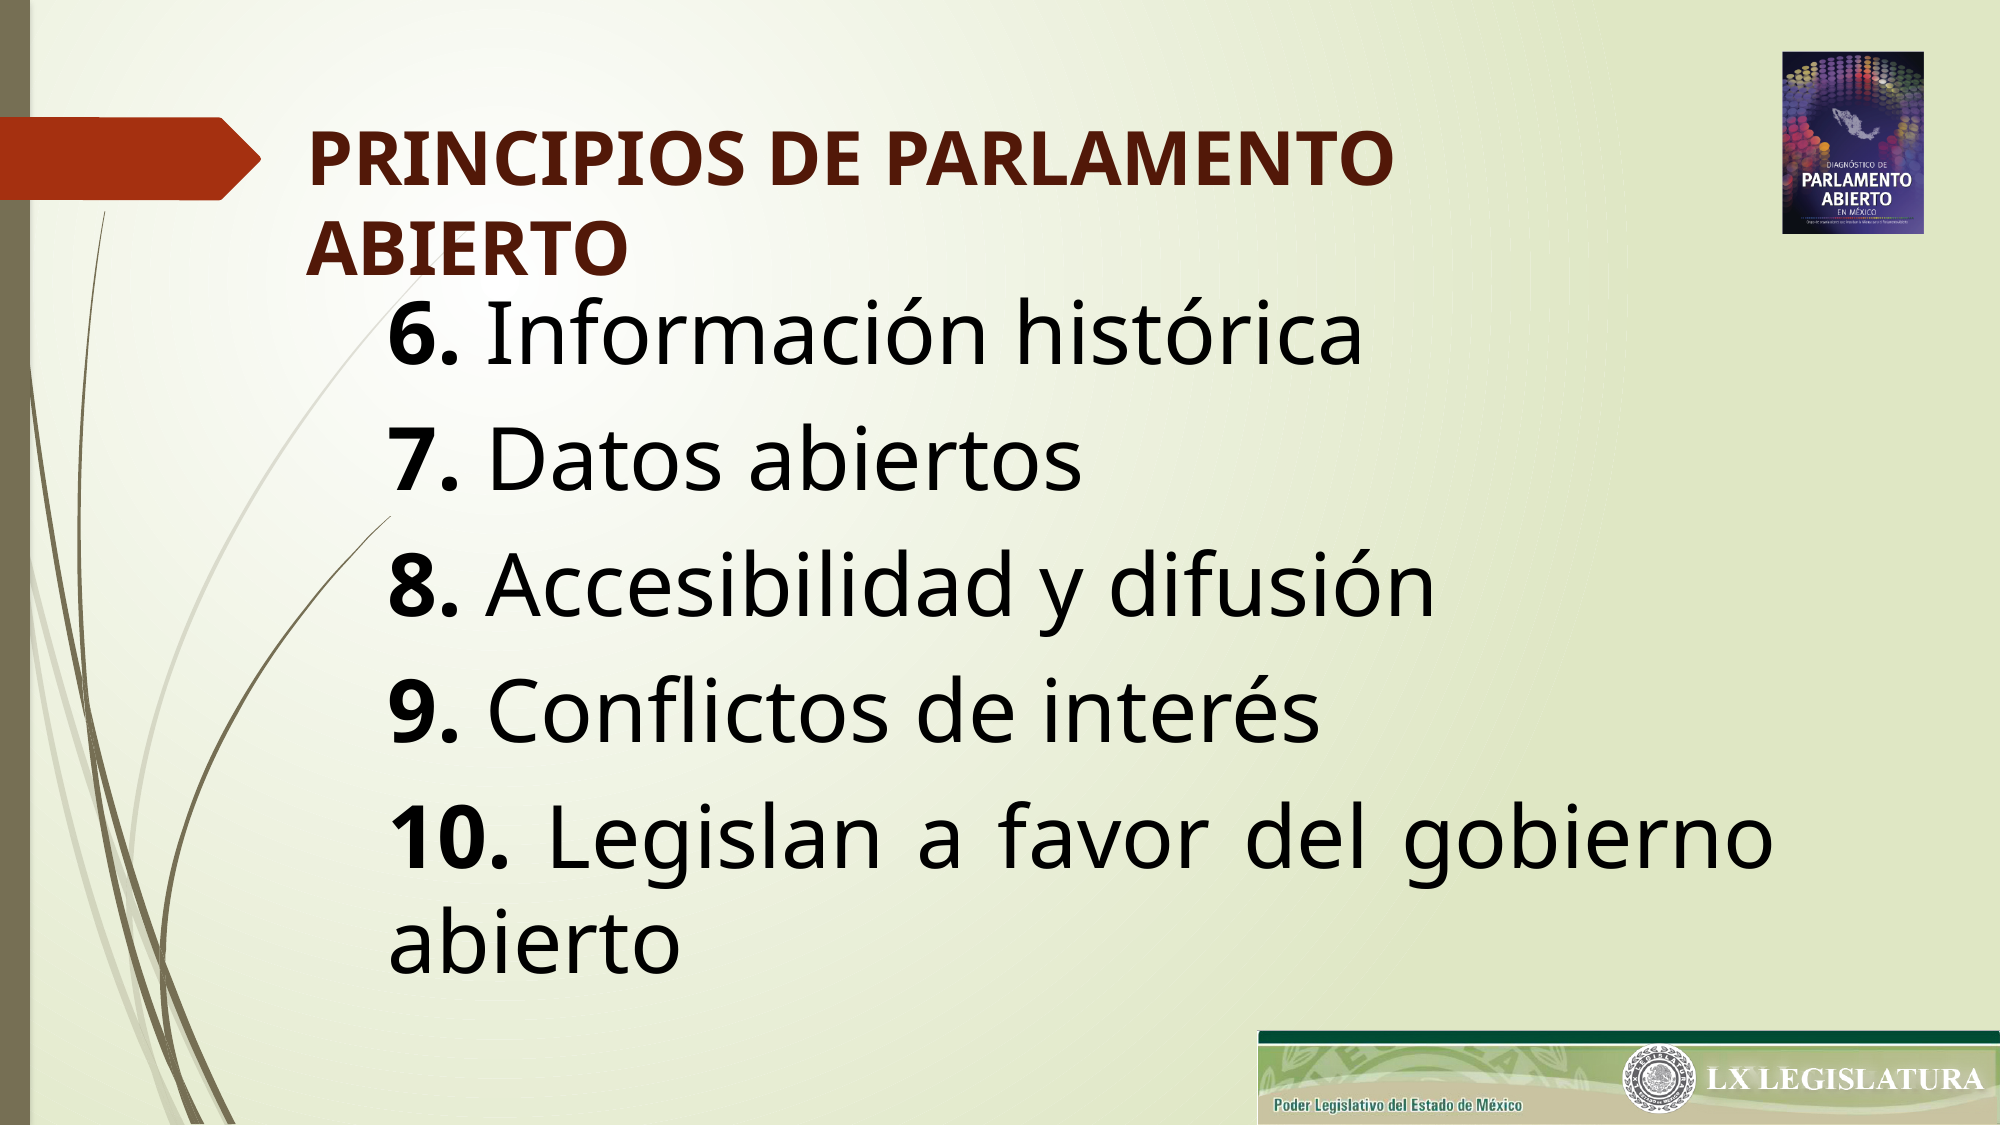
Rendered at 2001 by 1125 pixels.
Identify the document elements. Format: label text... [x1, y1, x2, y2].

picture [1782, 51, 1924, 234]
picture [1257, 1030, 2000, 1125]
list 6. Información histórica 7. Datos abiertos 8. Accesibilidad y difusión 9. Conflictos de interés 10. Legislan a favor del gobierno abierto [372, 269, 1793, 1125]
title PRINCIPIOS DE PARLAMENTO ABIERTO [291, 102, 1727, 227]
